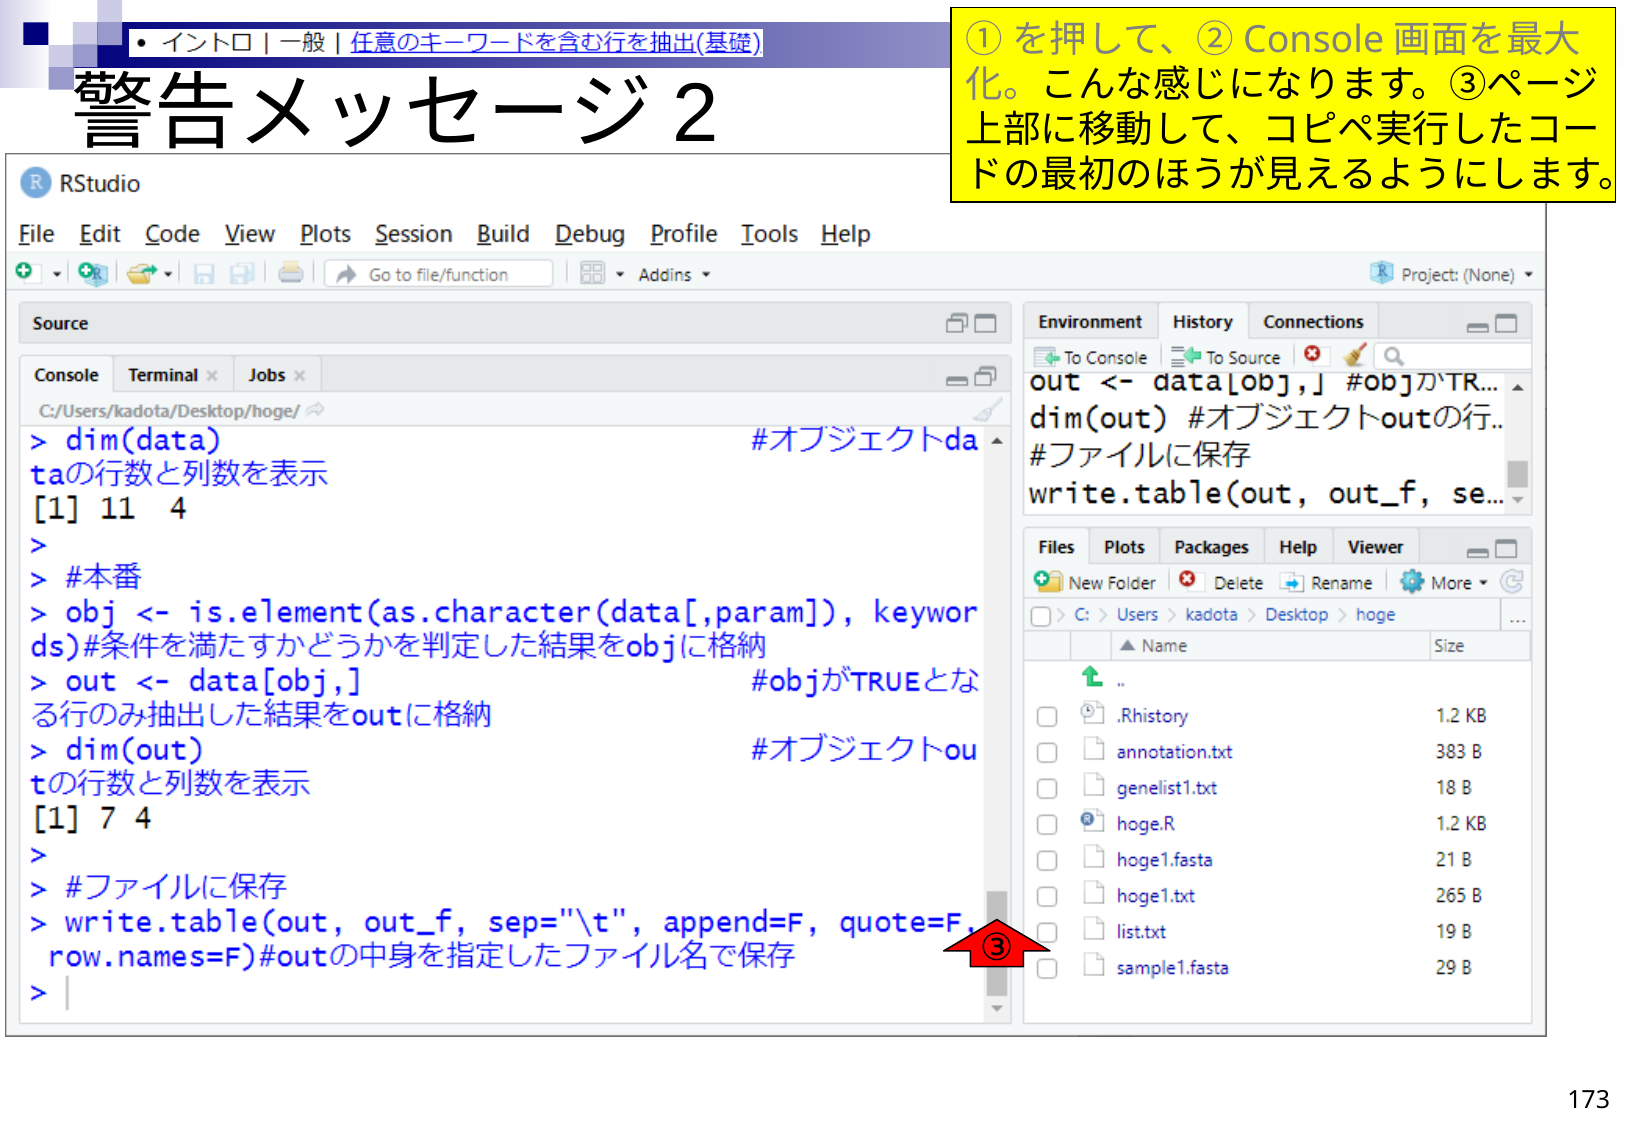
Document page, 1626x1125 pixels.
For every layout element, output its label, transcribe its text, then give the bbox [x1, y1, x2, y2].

slide_number 173 [1245, 1049, 1625, 1125]
title 警告メッセージ2 [56, 30, 950, 151]
picture [129, 29, 763, 58]
picture [5, 153, 1547, 1037]
text_box ①を押して、②Console画面を最大化。こんな感じになります。③ページ上部に移動して、コピペ実行したコードの最初のほうが見えるようにします。 [950, 7, 1616, 203]
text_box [943, 915, 1051, 977]
